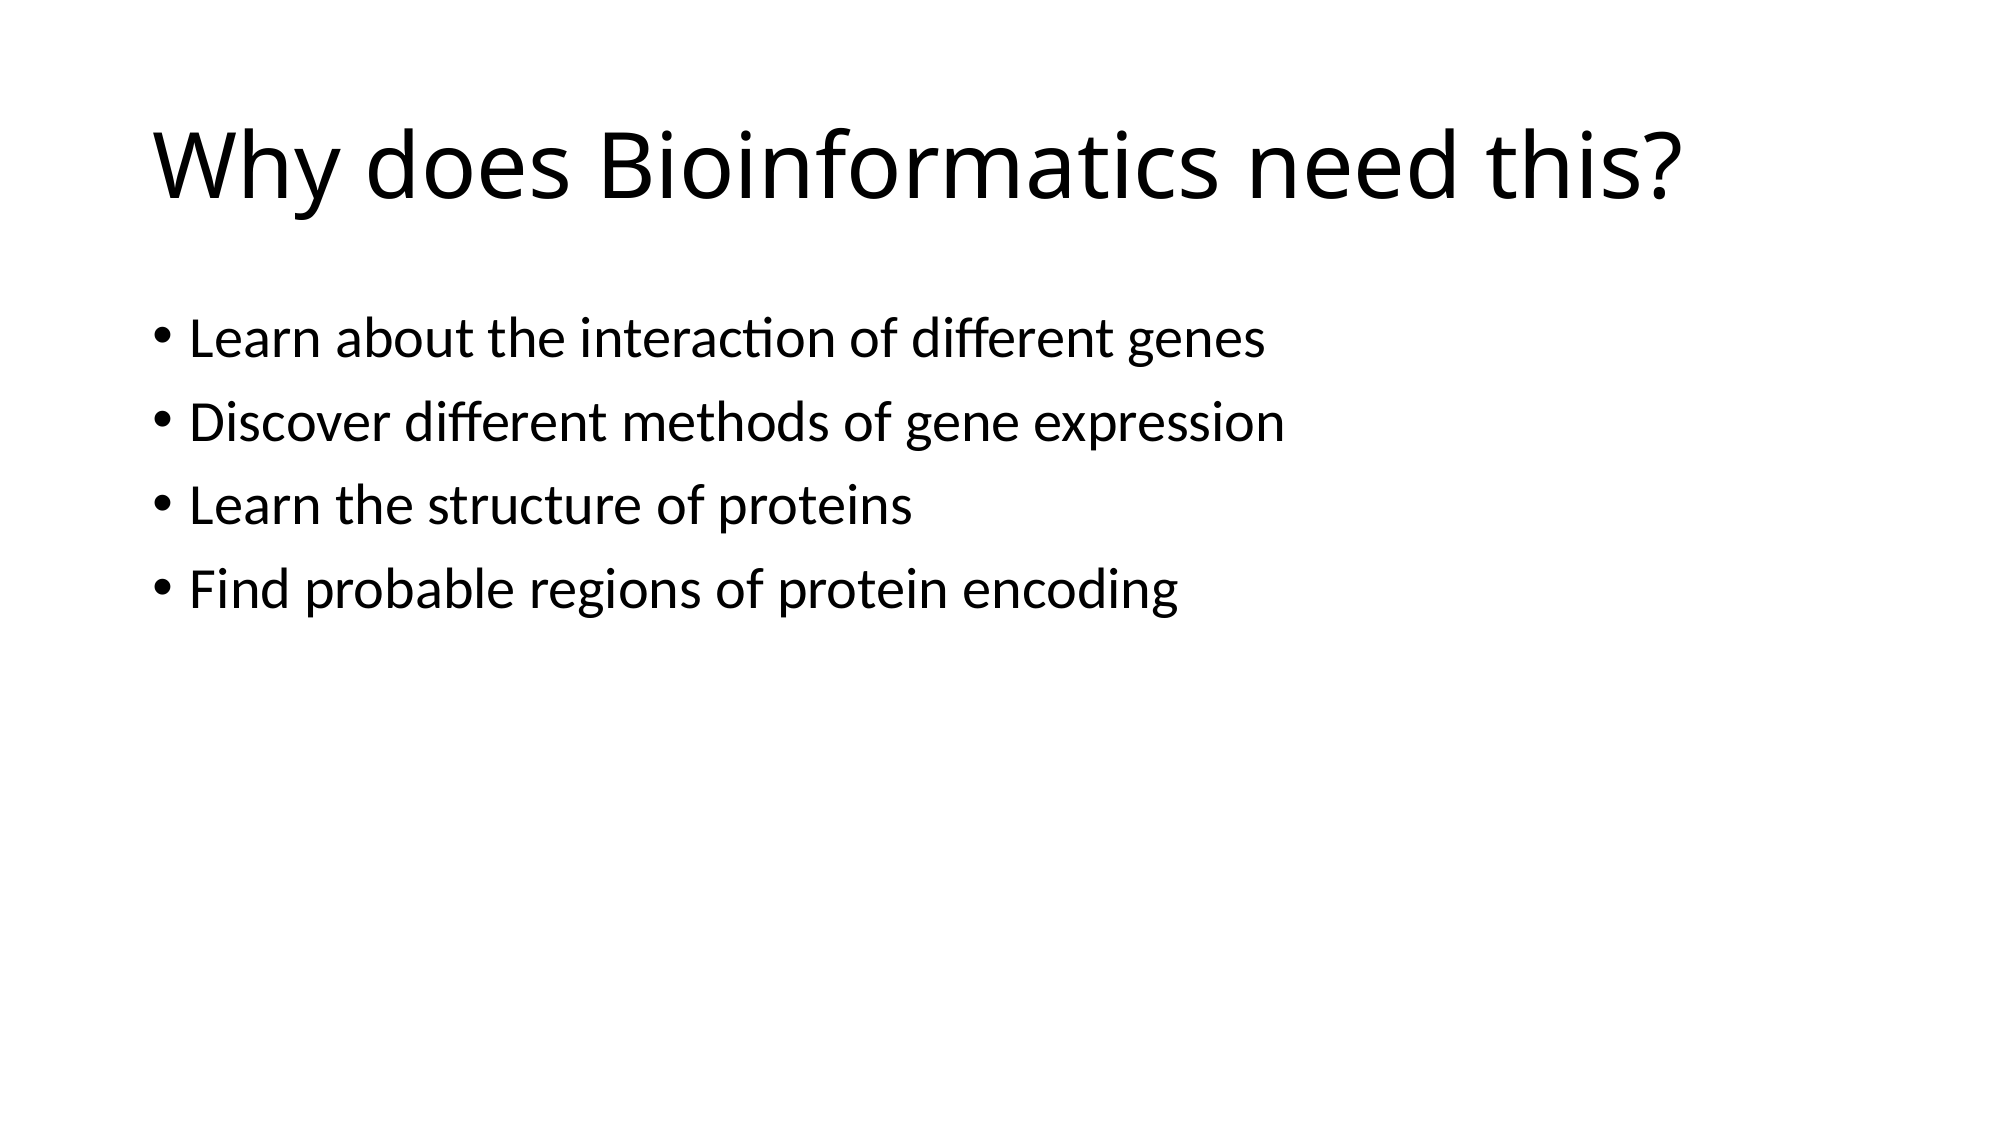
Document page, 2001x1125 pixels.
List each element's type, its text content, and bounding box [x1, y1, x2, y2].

title Why does Bioinformatics need this? [137, 59, 1863, 278]
list Learn about the interaction of different genes Discover different methods of gene expression Learn the structure of proteins Find probable regions of protein encoding [137, 299, 1863, 1014]
